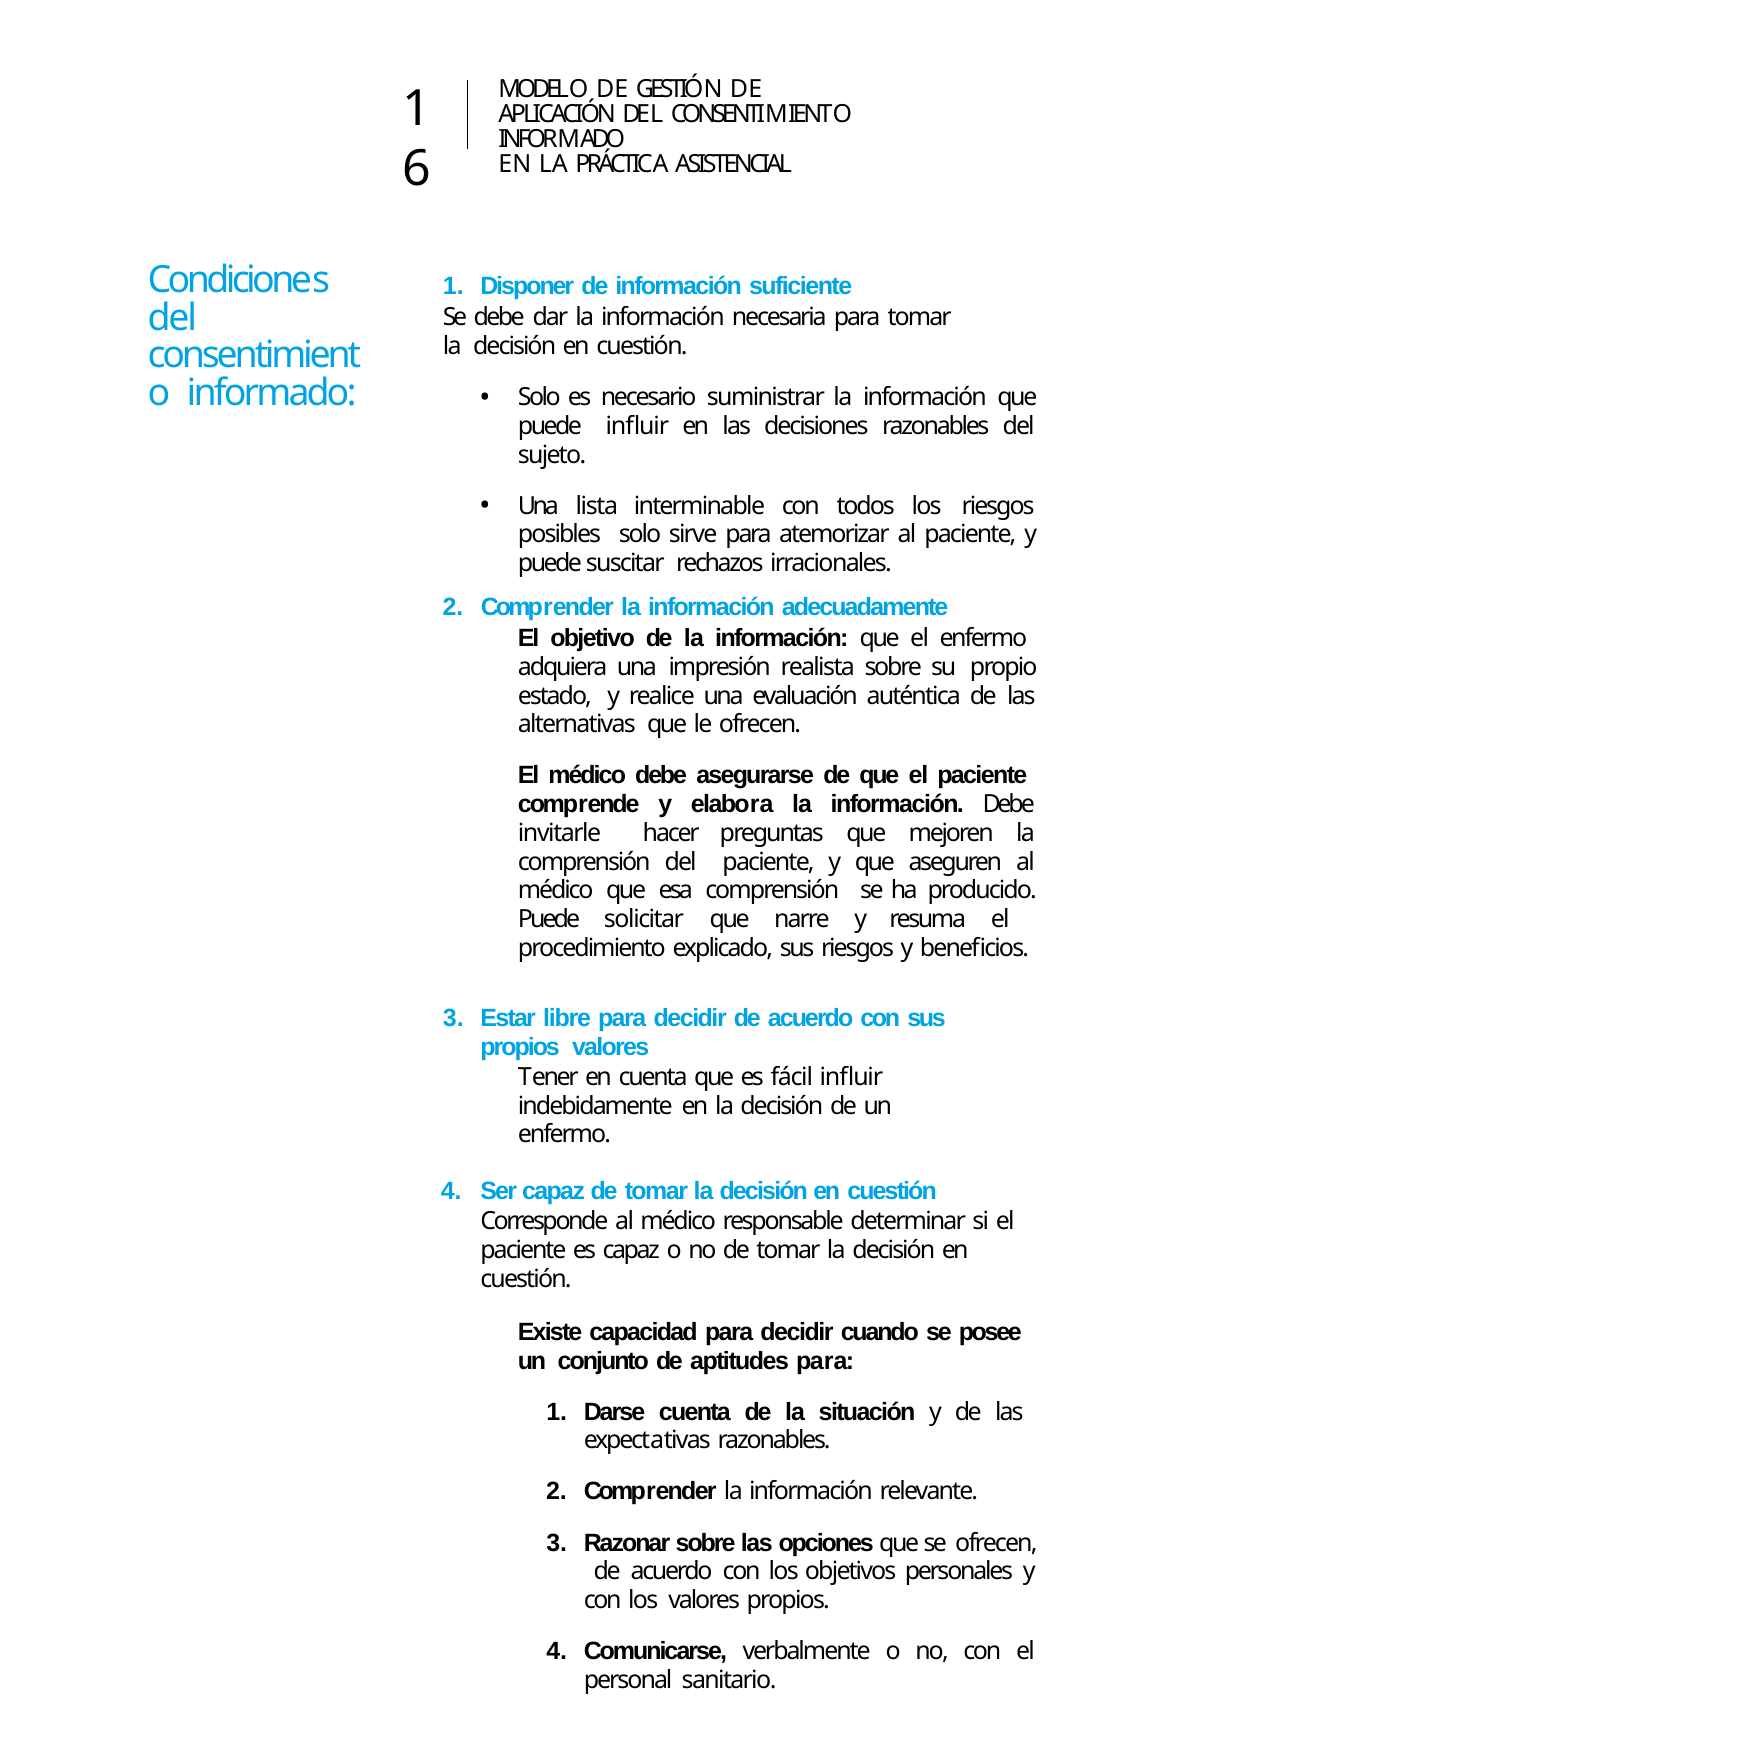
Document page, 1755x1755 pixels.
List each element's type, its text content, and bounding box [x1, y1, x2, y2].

text_box Comprender la información adecuadamente El objetivo de la información: que el enfermo adquiera una impresión realista sobre su propio estado, y realice una evaluación auténtica de las alternativas que le ofrecen. El médico debe asegurarse de que el paciente comprende y elabora la información. Debe invitarle hacer preguntas que mejoren la comprensión del paciente, y que aseguren al médico que esa comprensión se ha producido. Puede solicitar que narre y resuma el procedimiento explicado, sus riesgos y beneficios. Estar libre para decidir de acuerdo con sus propios valores Tener en cuenta que es fácil influir indebidamente en la decisión de un enfermo. Ser capaz de tomar la decisión en cuestión Corresponde al médico responsable determinar si el paciente es capaz o no de tomar la decisión en cuestión. Existe capacidad para decidir cuando se posee un conjunto de aptitudes para: Darse cuenta de la situación y de las expectativas razonables. Comprender la información relevante. Razonar sobre las opciones que se ofrecen, de acuerdo con los objetivos personales y con los valores propios. Comunicarse, verbalmente o no, con el personal sanitario. [440, 588, 1037, 1694]
text_box MODELO DE GESTIÓN DE APLICACIÓN DEL CONSENTIMIENTO INFORMADO EN LA PRÁCTICA ASISTENCIAL [496, 70, 862, 178]
text_box Condiciones del consentimiento informado: [145, 252, 370, 413]
text_box 16 [400, 73, 444, 196]
text_box Disponer de información suficiente Se debe dar la información necesaria para tomar la decisión en cuestión. Solo es necesario suministrar la información que puede influir en las decisiones razonables del sujeto. Una lista interminable con todos los riesgos posibles solo sirve para atemorizar al paciente, y puede suscitar rechazos irracionales. [440, 267, 1036, 577]
